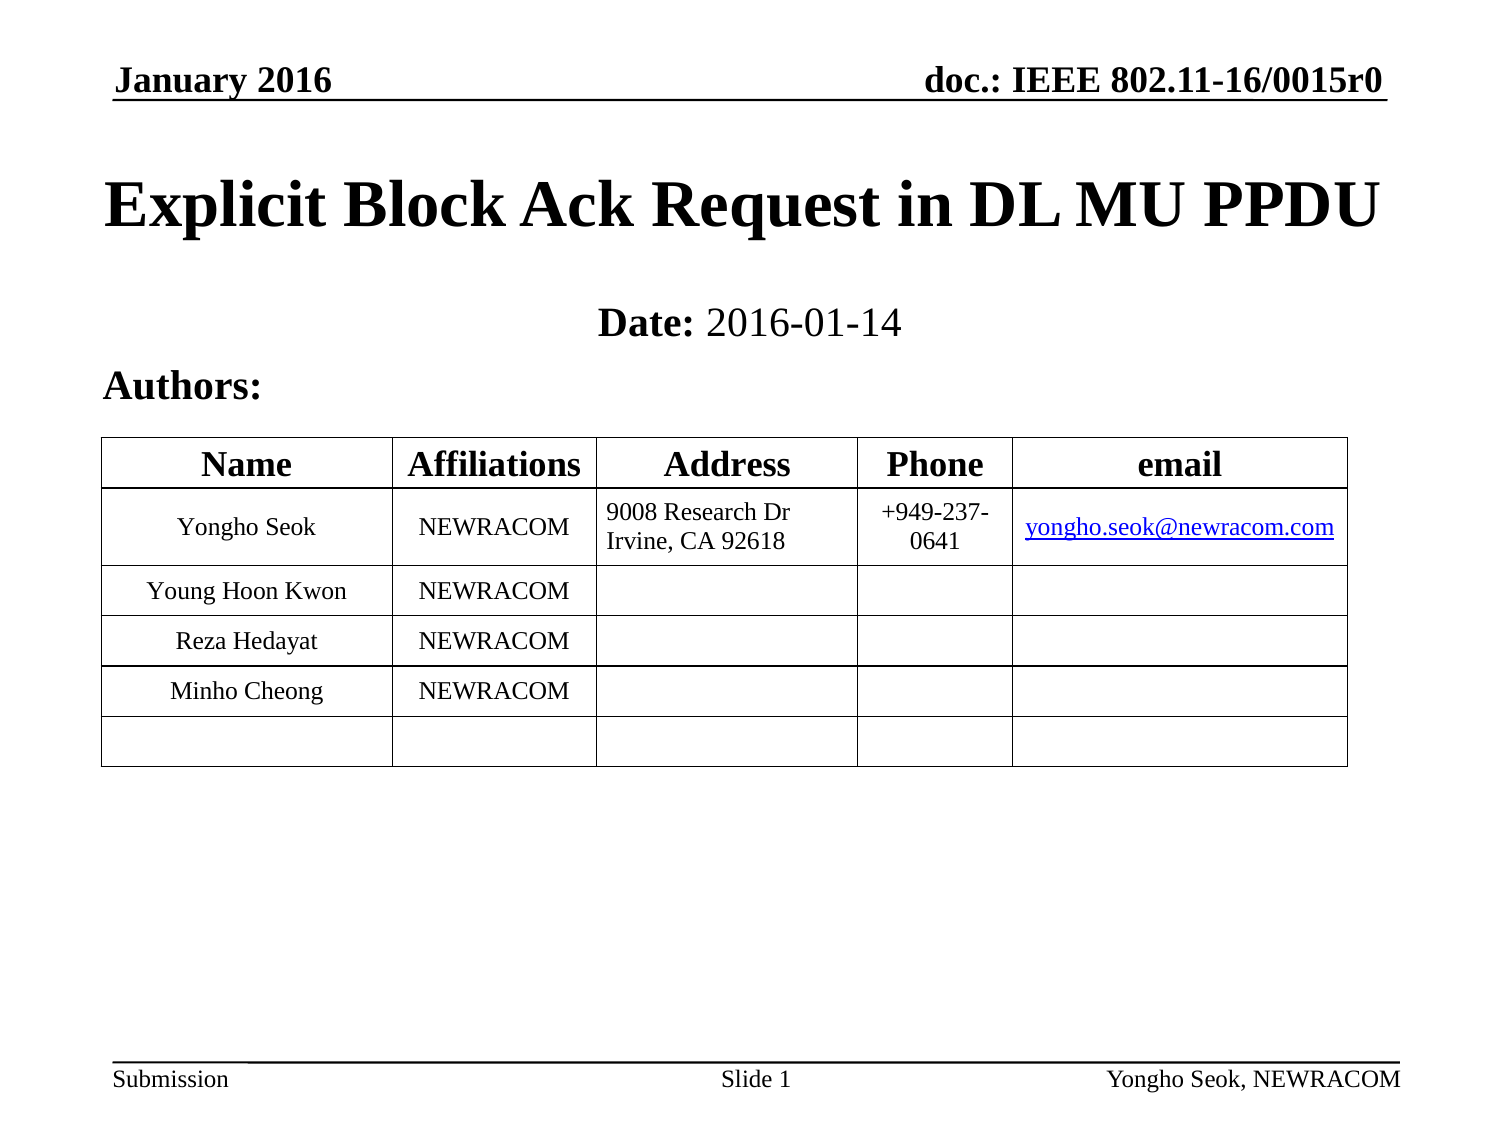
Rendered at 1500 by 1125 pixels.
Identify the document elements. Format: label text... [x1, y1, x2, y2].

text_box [87, 437, 1431, 1056]
footer Yongho Seok, NEWRACOM [1103, 1065, 1402, 1093]
title Explicit Block Ack Request in DL MU PPDU [62, 112, 1426, 288]
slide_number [114, 54, 335, 101]
slide_number Slide 1 [712, 1065, 800, 1093]
list Date: 2016-01-14 [112, 287, 1388, 351]
text_box Authors: [87, 349, 325, 413]
